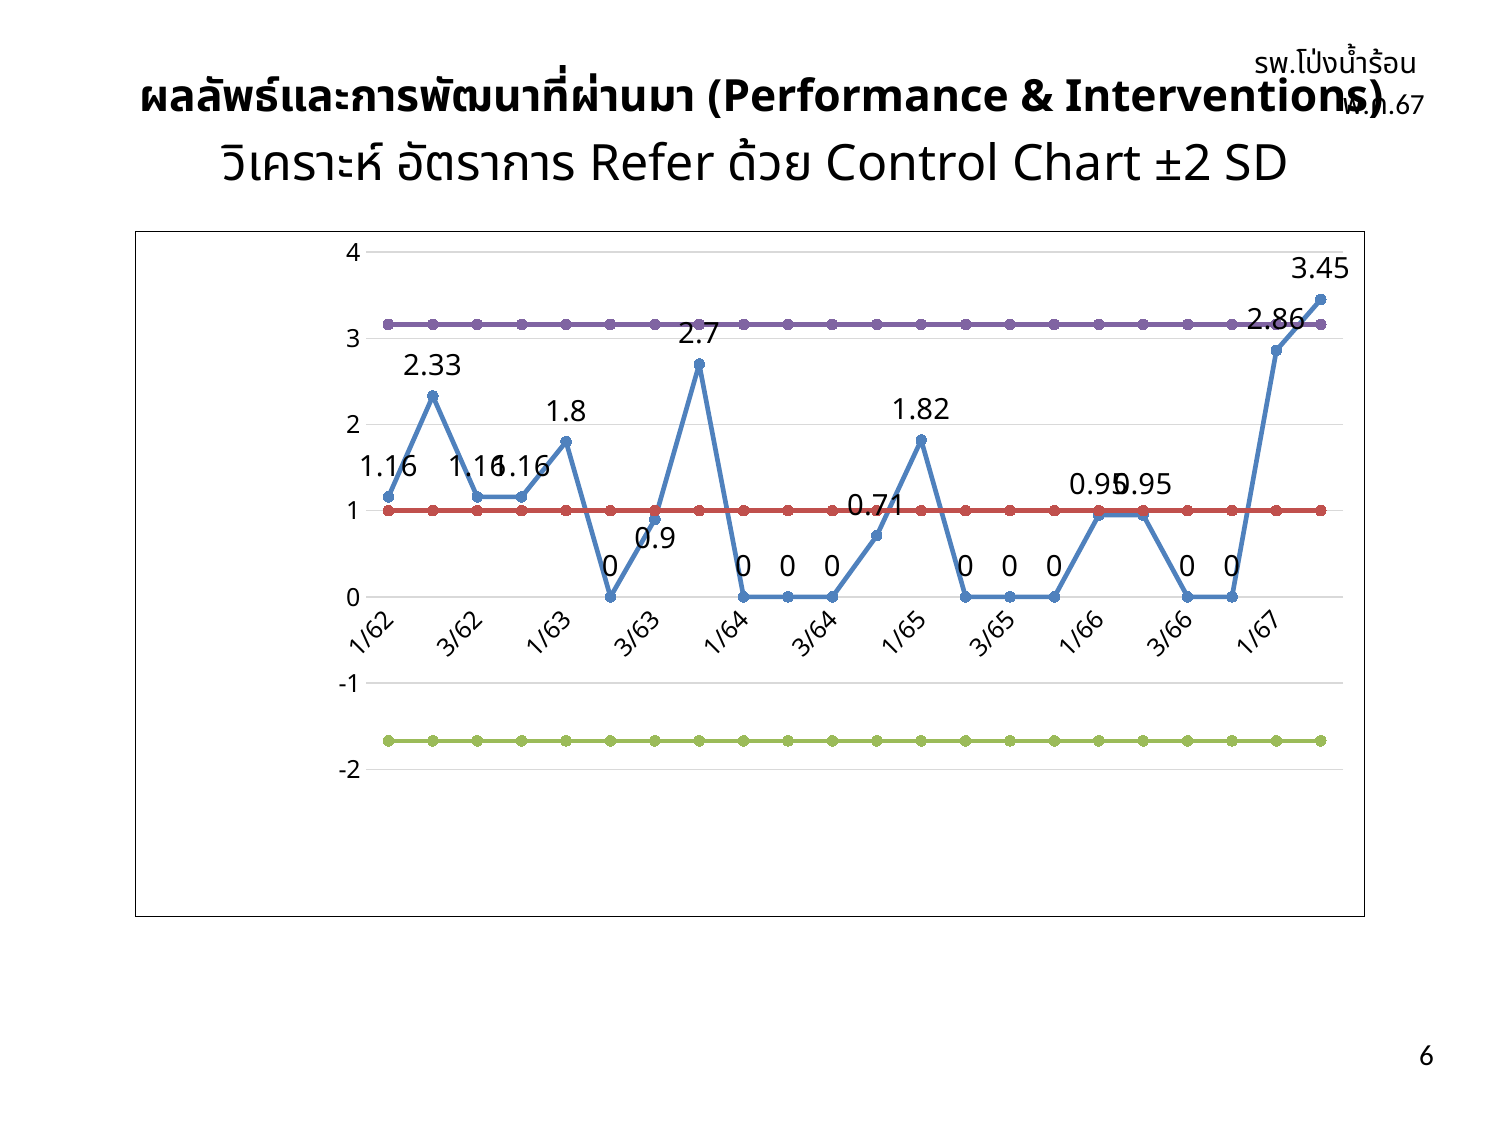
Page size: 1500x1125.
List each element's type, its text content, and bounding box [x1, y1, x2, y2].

text_box วิเคราะห์ อัตราการ Refer ด้วย Control Chart ±2 SD [111, 124, 1401, 197]
text_box 6 [1352, 1023, 1449, 1094]
title ผลลัพธ์และการพัฒนาที่ผ่านมา (Performance & Interventions) [88, 52, 1436, 142]
chart [135, 231, 1365, 917]
text_box รพ.โป่งน้ำร้อน พ.ค.67 [1163, 32, 1440, 103]
